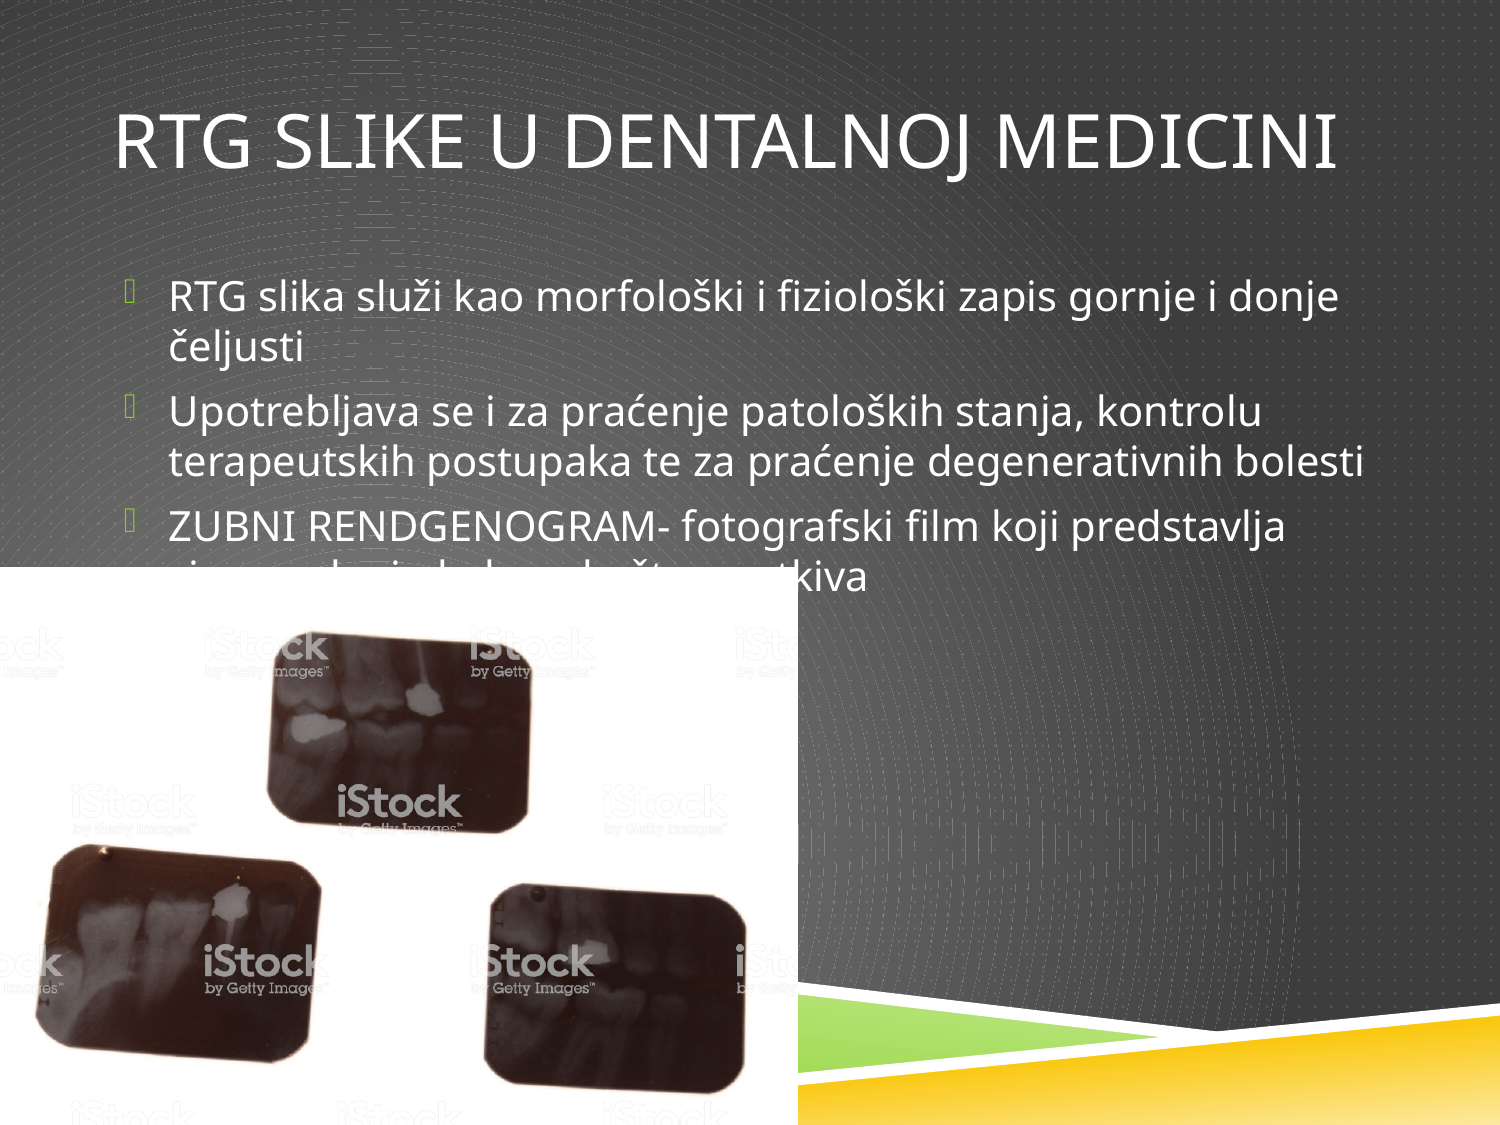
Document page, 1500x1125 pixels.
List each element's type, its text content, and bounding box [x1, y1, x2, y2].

title RTG SLIKE U DENTALNOJ MEDICINI [112, 45, 1388, 233]
list RTG slika služi kao morfološki i fiziološki zapis gornje i donje čeljusti Upotrebljava se i za praćenje patoloških stanja, kontrolu terapeutskih postupaka te za praćenje degenerativnih bolesti ZUBNI RENDGENOGRAM- fotografski film koji predstavlja sjenu zuba i okolnog koštanog tkiva [112, 262, 1388, 875]
picture [0, 567, 798, 1125]
